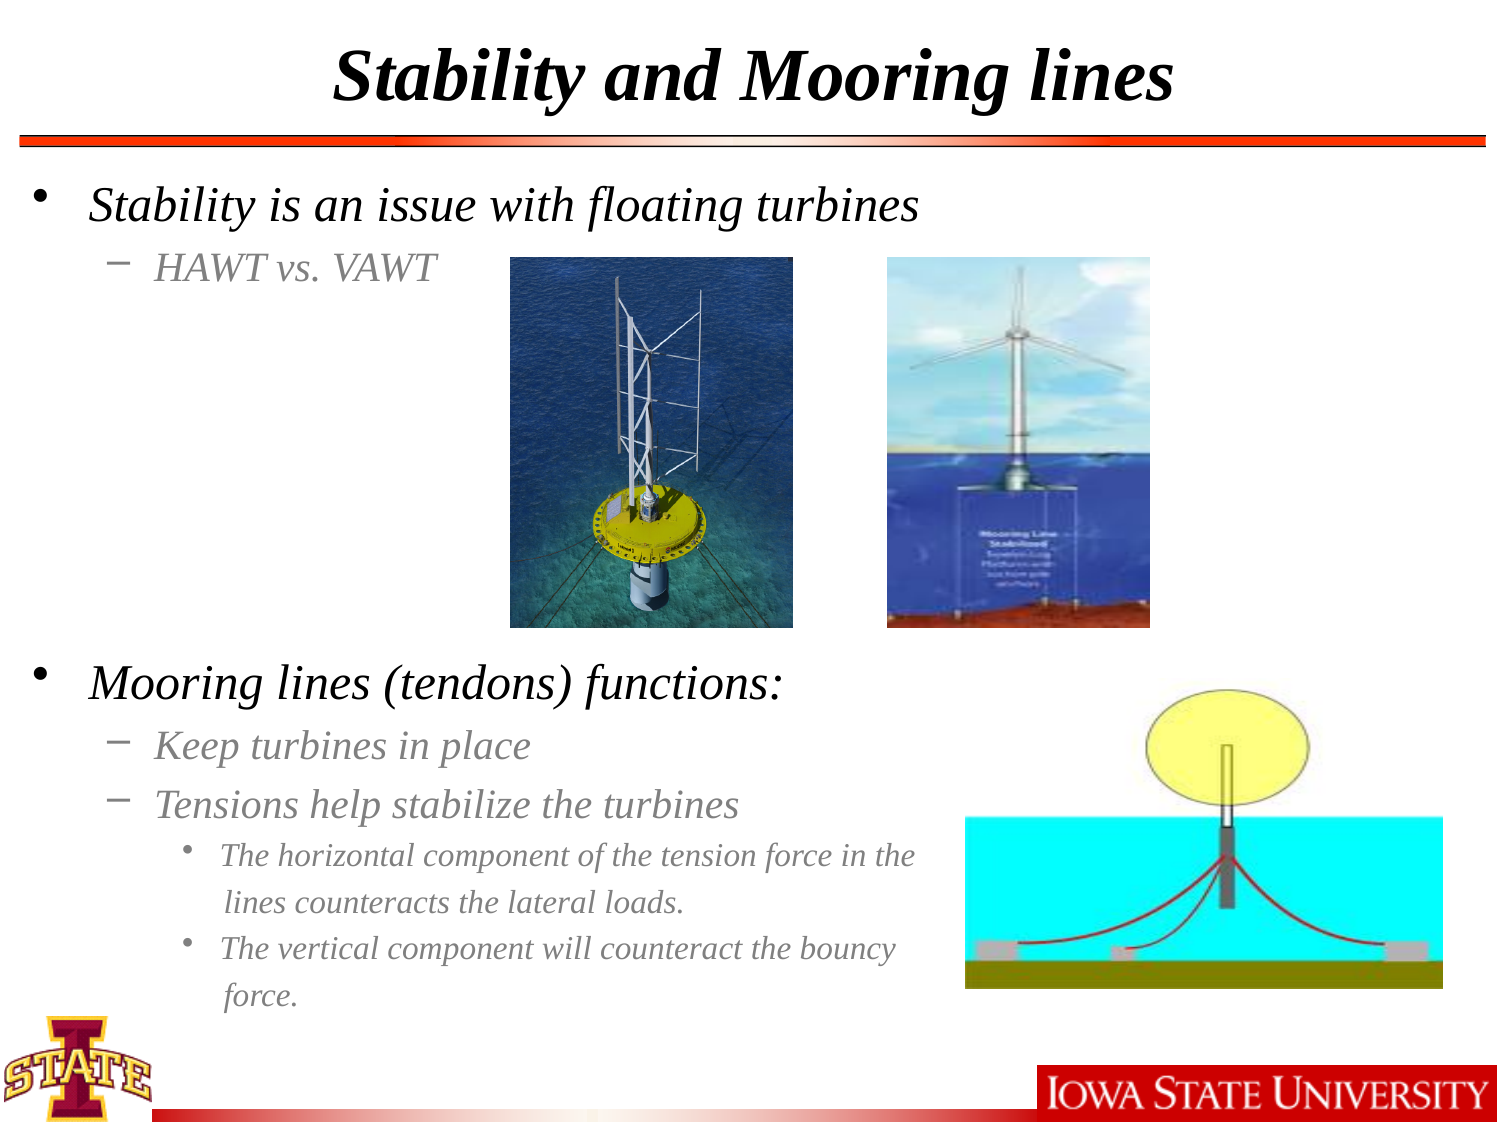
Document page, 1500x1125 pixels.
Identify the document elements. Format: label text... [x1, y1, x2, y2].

picture [4, 1016, 152, 1122]
picture [887, 256, 1150, 628]
picture [510, 256, 793, 628]
picture [1037, 1065, 1497, 1122]
title Stability and Mooring lines [97, 14, 1411, 128]
picture [965, 678, 1444, 990]
list Stability is an issue with floating turbines HAWT vs. VAWT Mooring lines (tendons) functions: Keep turbines in place Tensions help stabilize the turbines The horizontal component of the tension force in the lines counteracts the lateral loads. The vertical component will counteract the bouncy force. [16, 163, 1479, 1091]
